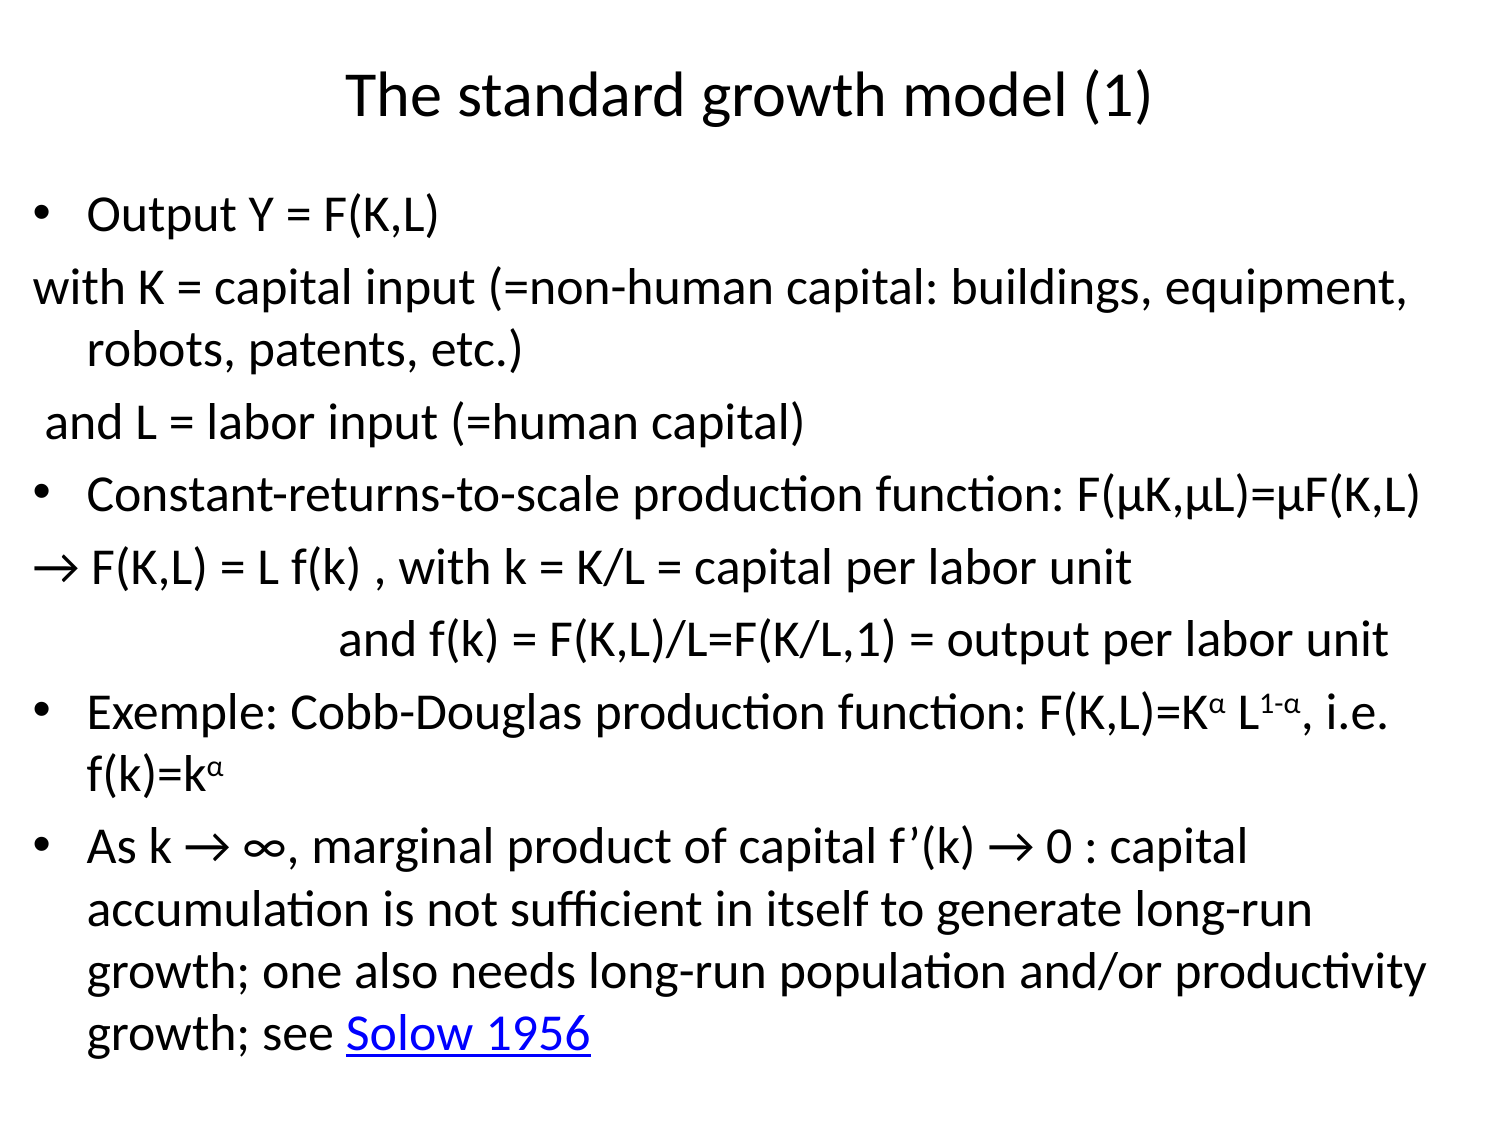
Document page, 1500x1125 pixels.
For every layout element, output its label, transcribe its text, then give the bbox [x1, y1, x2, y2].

list Output Y = F(K,L) with K = capital input (=non-human capital: buildings, equipment, robots, patents, etc.) and L = labor input (=human capital) Constant-returns-to-scale production function: F(µK,µL)=µF(K,L) → F(K,L) = L f(k) , with k = K/L = capital per labor unit and f(k) = F(K,L)/L=F(K/L,1) = output per labor unit Exemple: Cobb-Douglas production function: F(K,L)=Kα L1-α, i.e. f(k)=kα As k → ∞, marginal product of capital f’(k) → 0 : capital accumulation is not sufficient in itself to generate long-run growth; one also needs long-run population and/or productivity growth; see Solow 1956 [17, 172, 1500, 1083]
title The standard growth model (1) [75, 45, 1425, 138]
